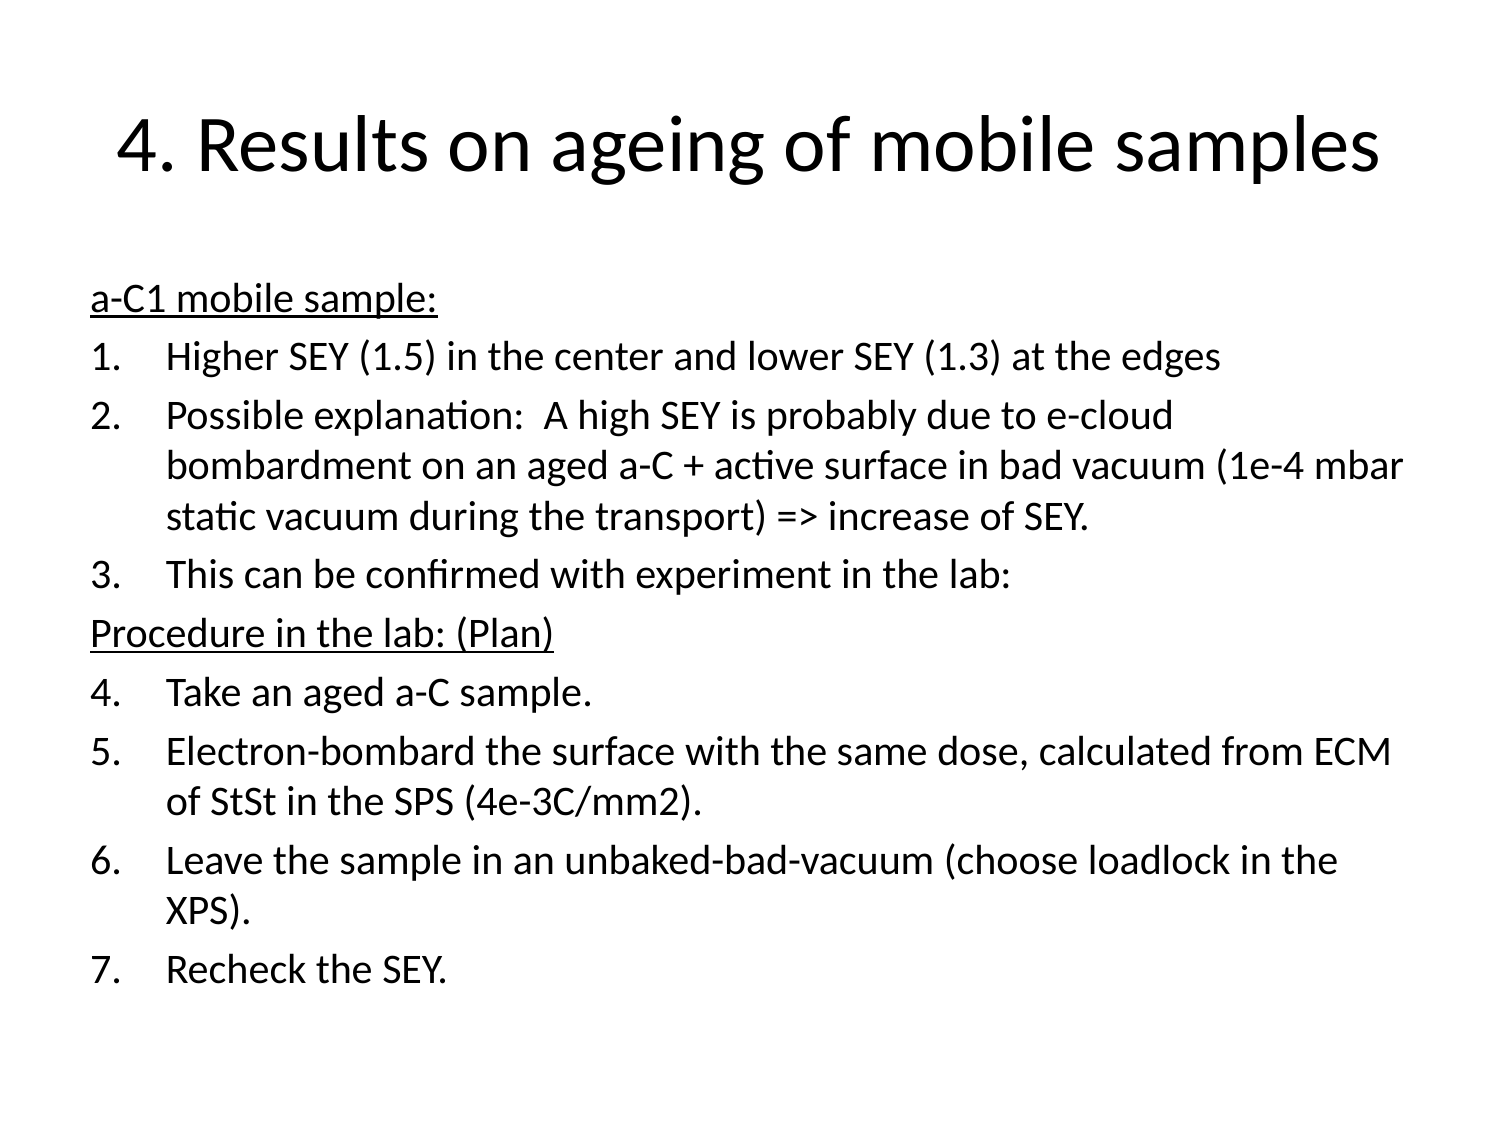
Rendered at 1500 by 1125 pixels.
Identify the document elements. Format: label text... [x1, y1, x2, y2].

list a-C1 mobile sample: Higher SEY (1.5) in the center and lower SEY (1.3) at the edges Possible explanation: A high SEY is probably due to e-cloud bombardment on an aged a-C + active surface in bad vacuum (1e-4 mbar static vacuum during the transport) => increase of SEY. This can be confirmed with experiment in the lab: Procedure in the lab: (Plan) Take an aged a-C sample. Electron-bombard the surface with the same dose, calculated from ECM of StSt in the SPS (4e-3C/mm2). Leave the sample in an unbaked-bad-vacuum (choose loadlock in the XPS). Recheck the SEY. [75, 262, 1425, 1005]
title 4. Results on ageing of mobile samples [75, 45, 1425, 233]
